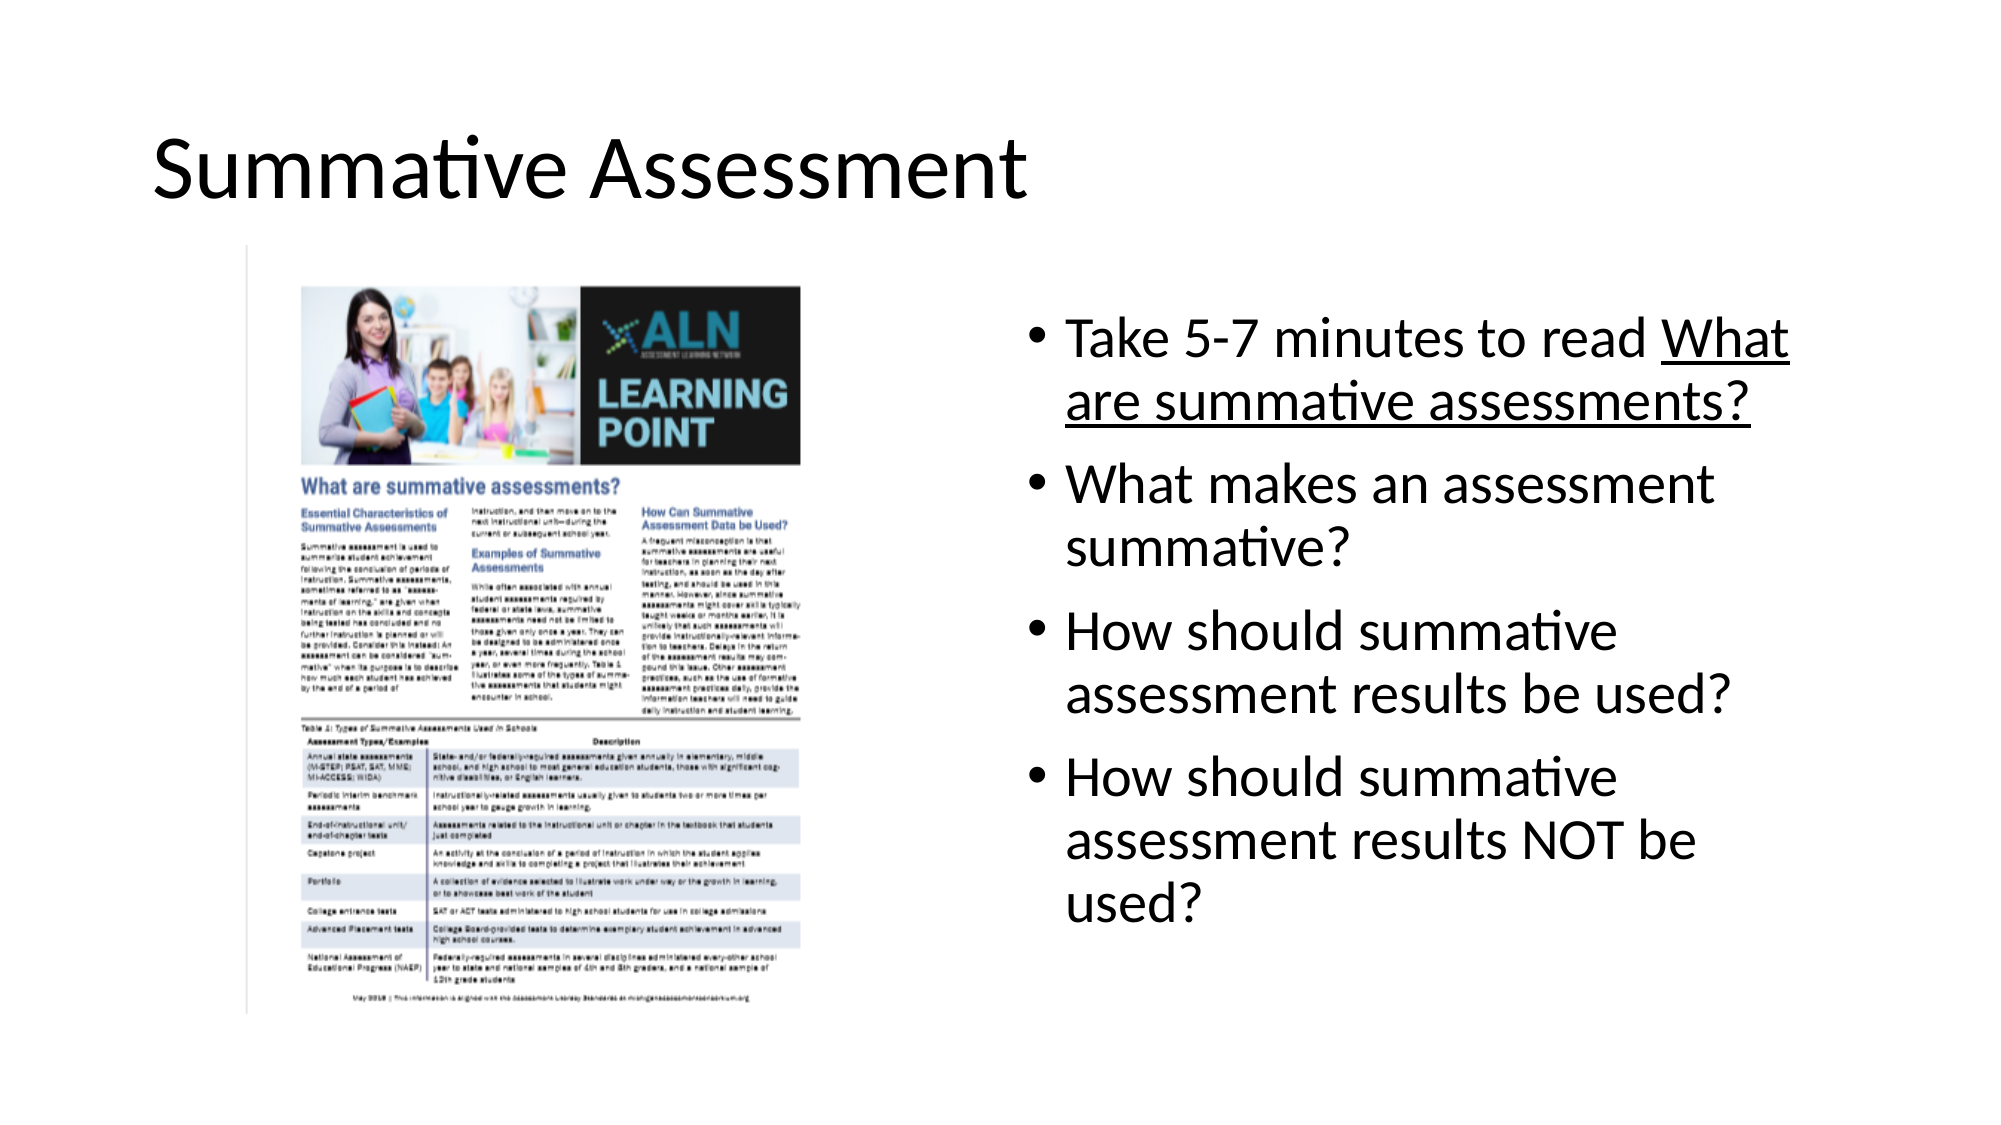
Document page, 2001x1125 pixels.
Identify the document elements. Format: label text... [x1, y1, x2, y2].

list Take 5-7 minutes to read What are summative assessments? What makes an assessment summative? How should summative assessment results be used? How should summative assessment results NOT be used? [1012, 299, 1863, 1014]
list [245, 244, 849, 1014]
title Summative Assessment [137, 59, 1863, 278]
